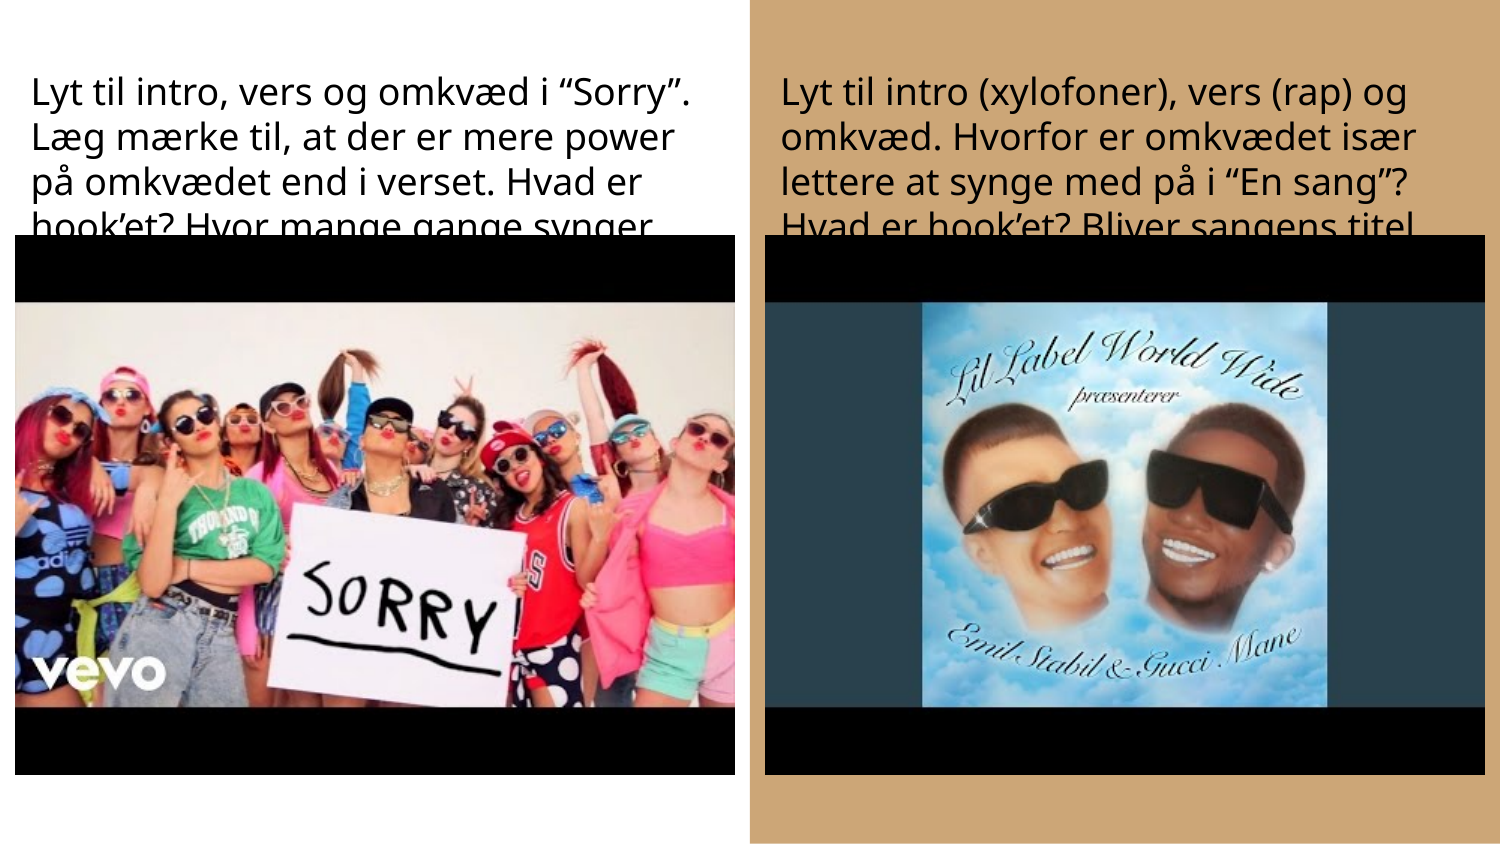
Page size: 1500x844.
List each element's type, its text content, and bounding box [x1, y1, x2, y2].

text_box Lyt til intro, vers og omkvæd i “Sorry”. Læg mærke til, at der er mere power på omkvædet end i verset. Hvad er hook’et? Hvor mange gange synger Justin Bieber ‘sorry’? [15, 52, 727, 131]
picture [15, 235, 736, 776]
picture [765, 235, 1485, 776]
text_box Lyt til intro (xylofoner), vers (rap) og omkvæd. Hvorfor er omkvædet især lettere at synge med på i “En sang”? Hvad er hook’et? Bliver sangens titel sunget i omkvædet? [765, 52, 1485, 235]
